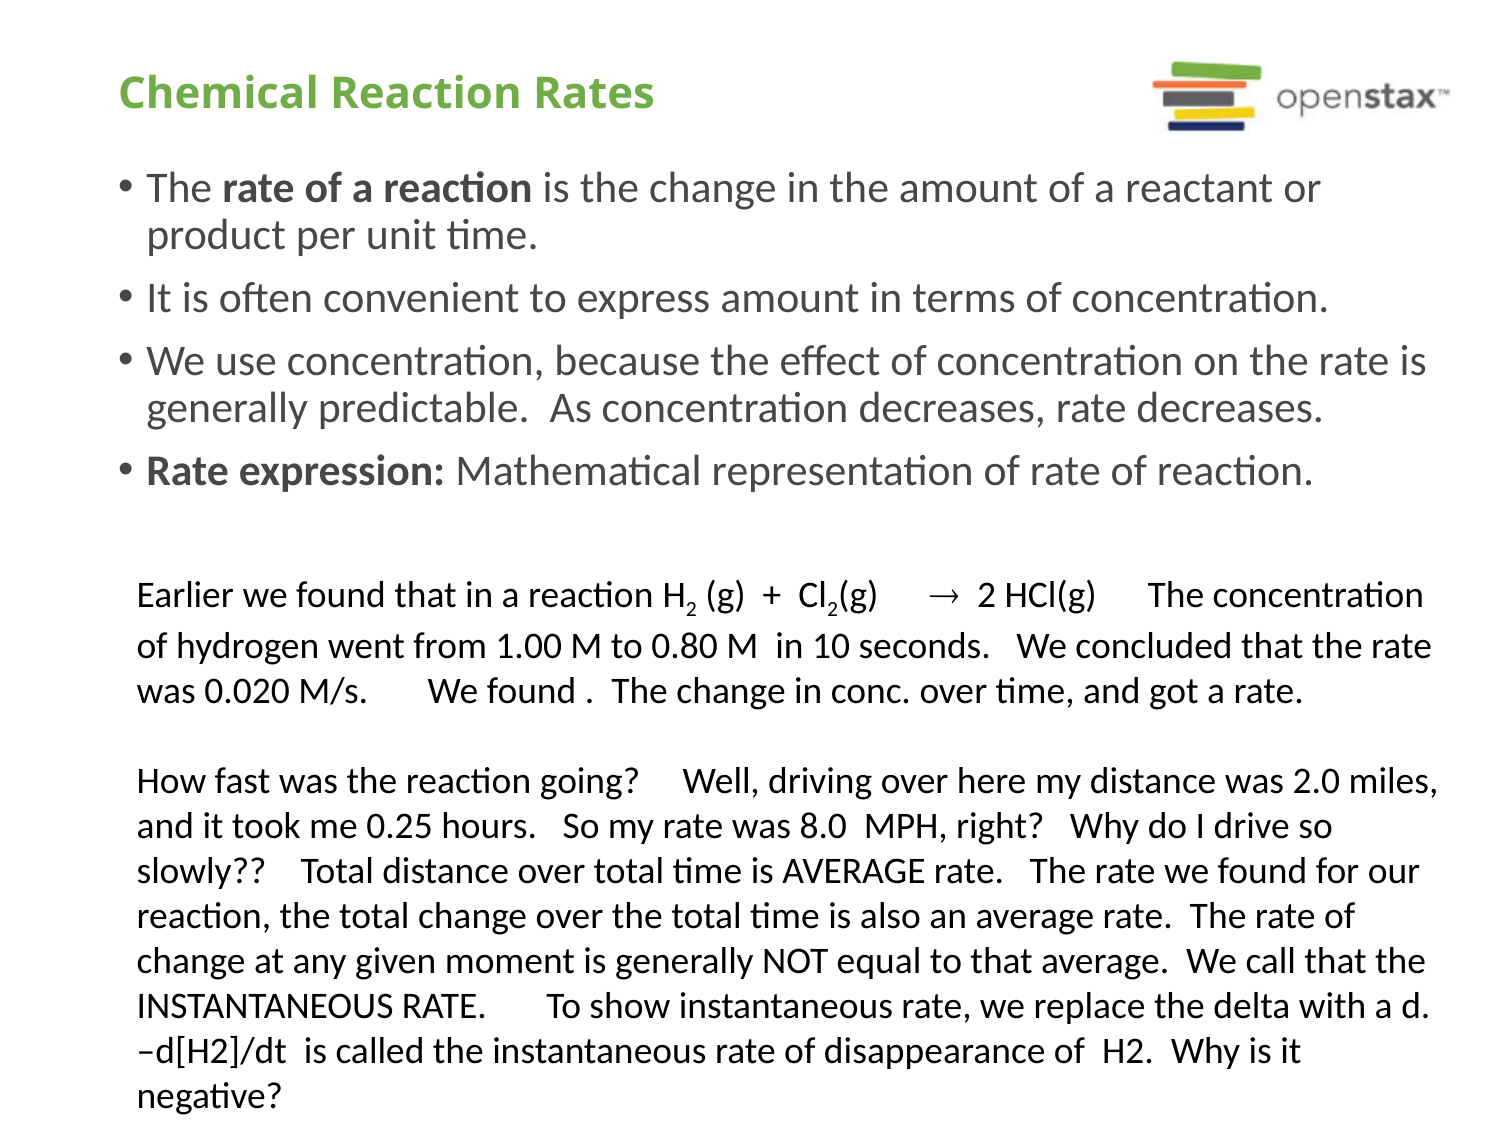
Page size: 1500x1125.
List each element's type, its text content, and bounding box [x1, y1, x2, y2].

list The rate of a reaction is the change in the amount of a reactant or product per unit time. It is often convenient to express amount in terms of concentration. We use concentration, because the effect of concentration on the rate is generally predictable. As concentration decreases, rate decreases. Rate expression: Mathematical representation of rate of reaction. [103, 156, 1445, 780]
title Chemical Reaction Rates [103, 59, 1397, 130]
picture [1151, 59, 1452, 134]
